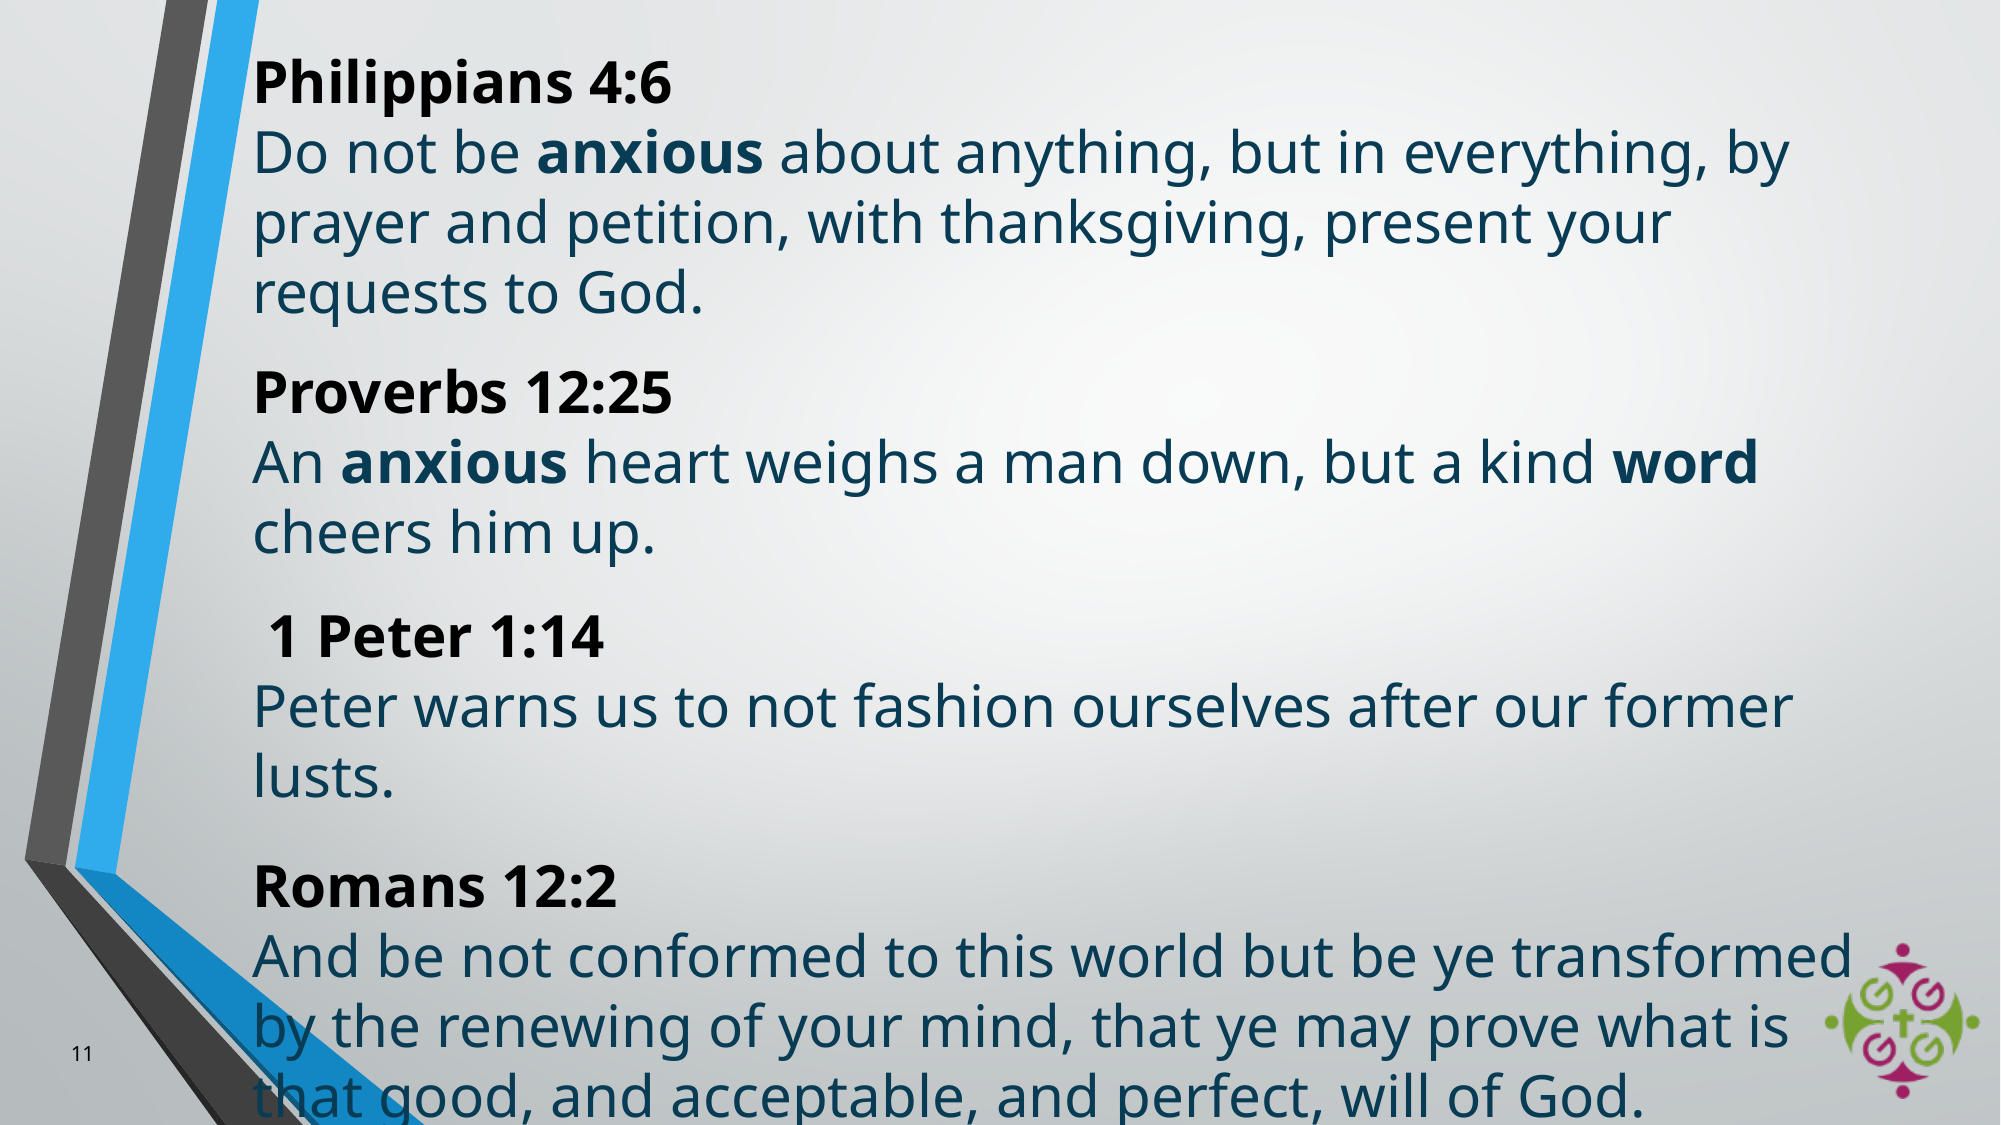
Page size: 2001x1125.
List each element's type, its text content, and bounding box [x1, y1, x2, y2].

slide_number 11 [37, 1025, 128, 1085]
picture [1913, 942, 1983, 1099]
text_box Philippians 4:6 Do not be anxious about anything, but in everything, by prayer and petition, with thanksgiving, present your requests to God. Proverbs 12:25 An anxious heart weighs a man down, but a kind word cheers him up. 1 Peter 1:14 Peter warns us to not fashion ourselves after our former lusts. Romans 12:2 And be not conformed to this world but be ye transformed by the renewing of your mind, that ye may prove what is that good, and acceptable, and perfect, will of God. [237, 37, 1913, 1125]
